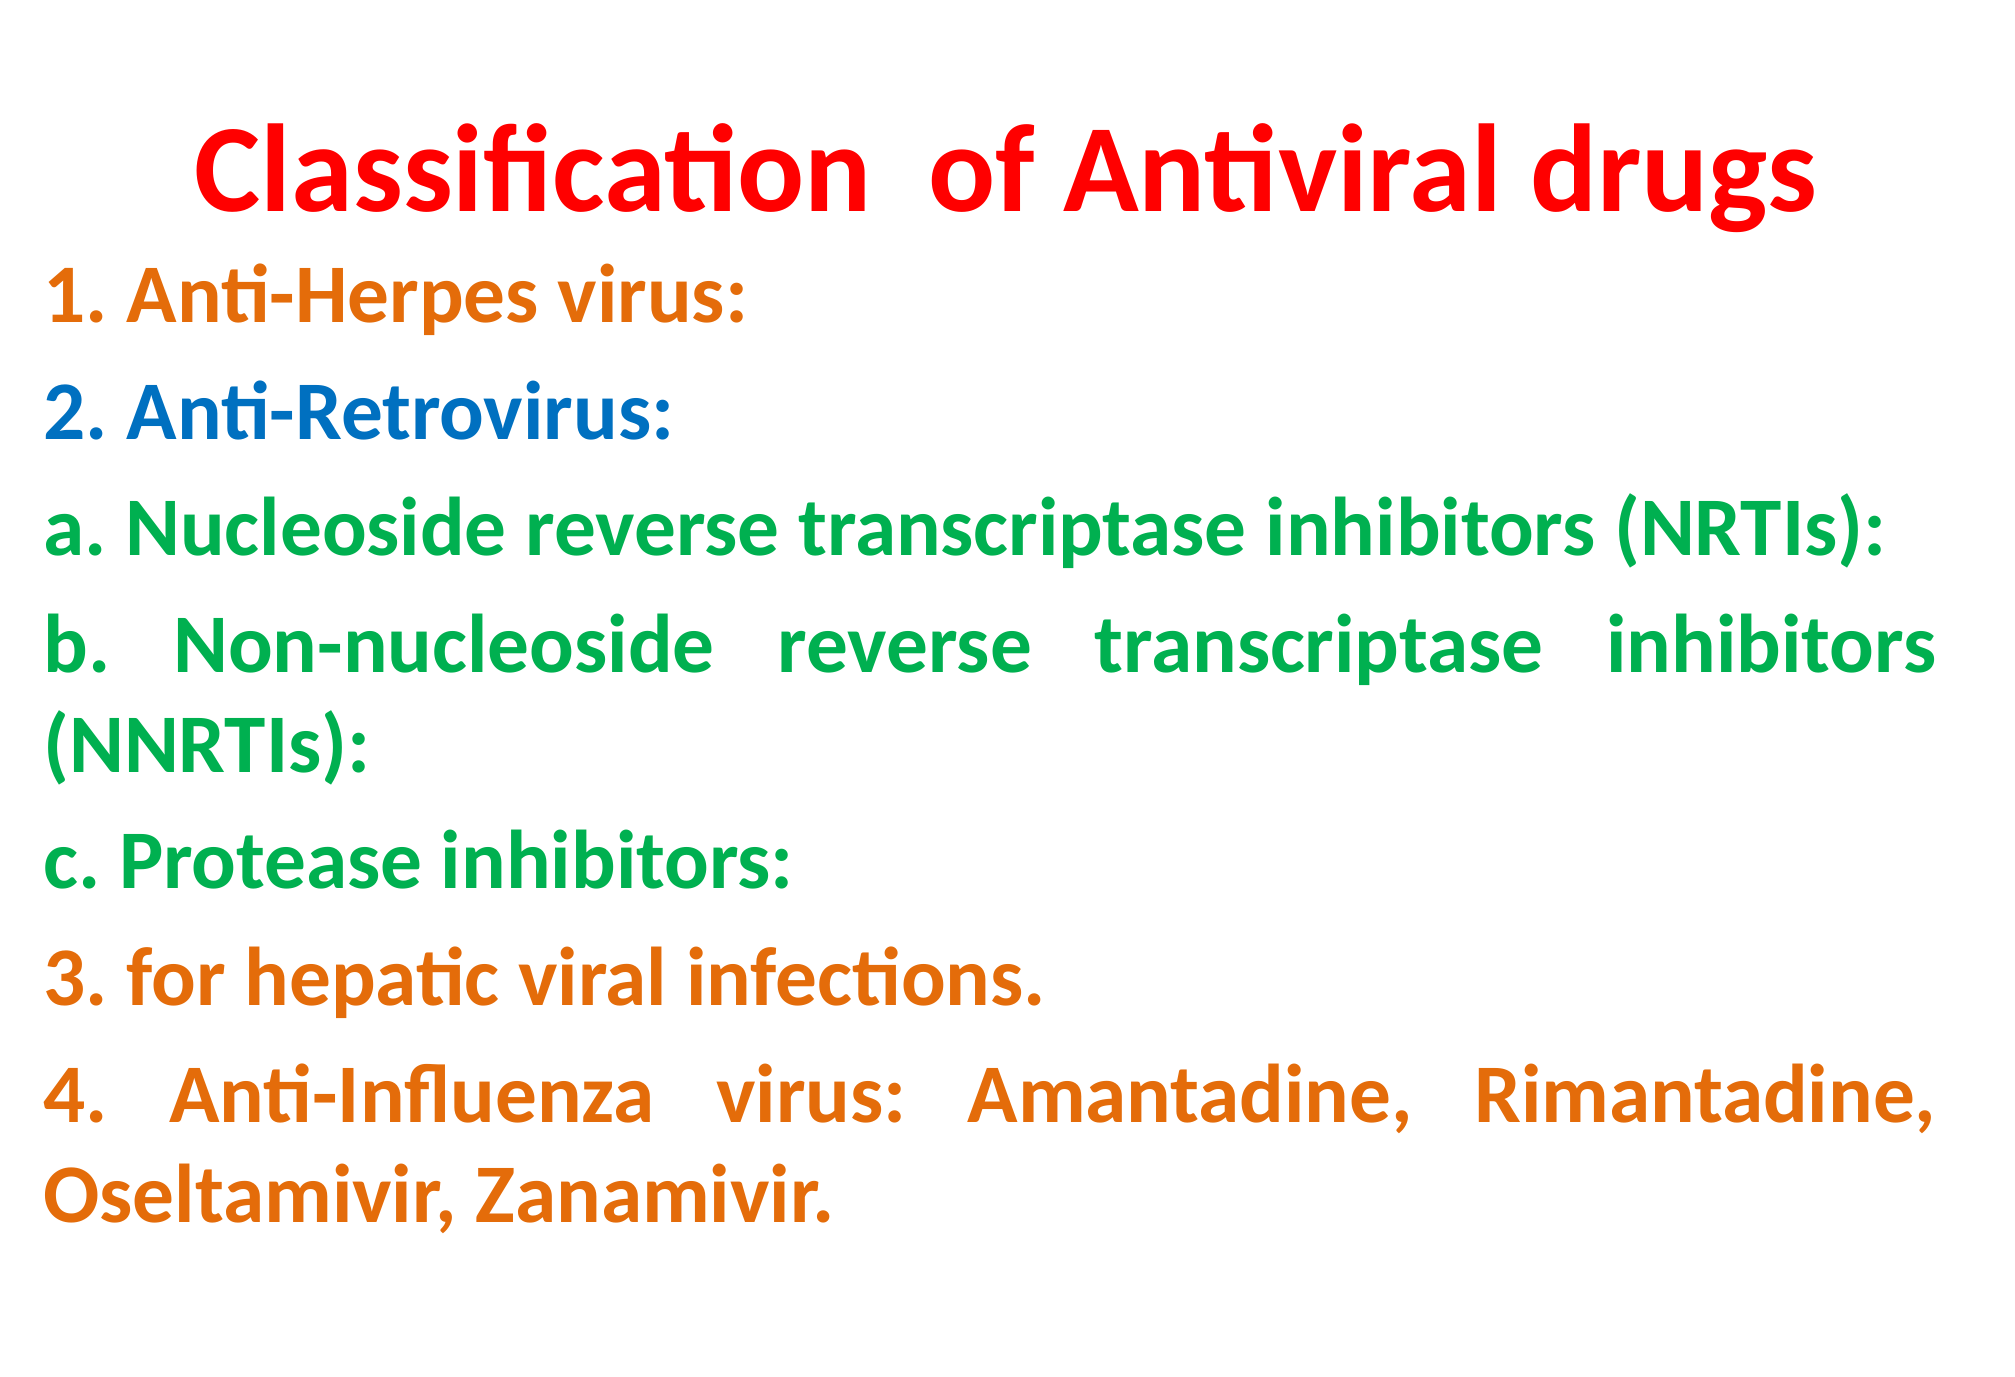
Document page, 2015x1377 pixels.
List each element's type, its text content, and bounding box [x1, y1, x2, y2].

title Classification of Antiviral drugs [100, 121, 1914, 229]
list 1. Anti-Herpes virus: 2. Anti-Retrovirus: a. Nucleoside reverse transcriptase inhibitors (NRTIs): b. Non-nucleoside reverse transcriptase inhibitors (NNRTIs): c. Protease inhibitors: 3. for hepatic viral infections. 4. Anti-Influenza virus: Amantadine, Rimantadine, Oseltamivir, Zanamivir. [24, 229, 1957, 1139]
